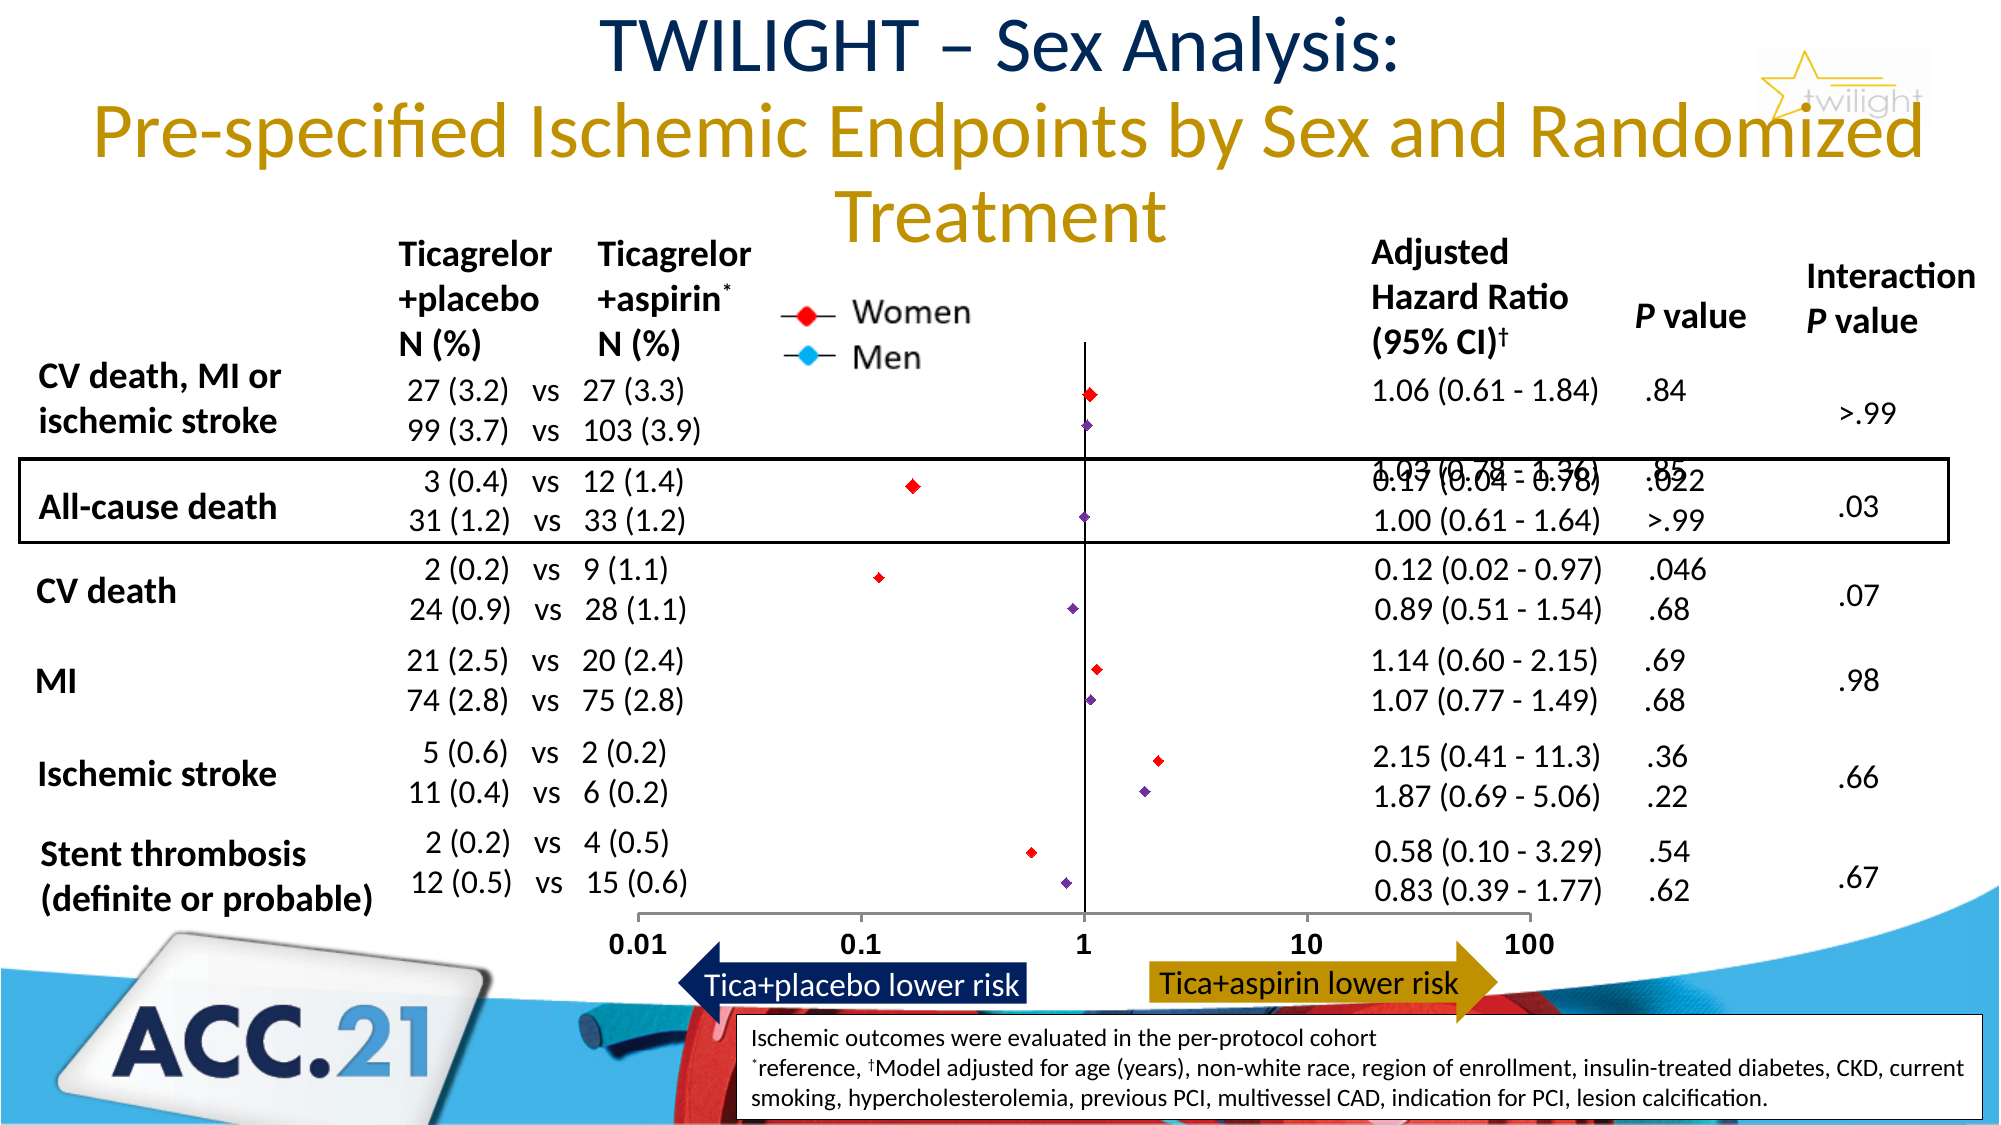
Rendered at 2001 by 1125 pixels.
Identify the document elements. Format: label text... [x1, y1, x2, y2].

chart [578, 308, 1599, 983]
text_box .67 [1822, 847, 1895, 903]
text_box 27 (3.2) vs 27 (3.3) 99 (3.7) vs 103 (3.9) [392, 371, 578, 456]
text_box [19, 458, 578, 544]
text_box Tica+aspirin lower risk [1137, 953, 1664, 1009]
text_box 5 (0.6) vs 2 (0.2) 11 (0.4) vs 6 (0.2) [392, 722, 578, 818]
text_box CV death, MI or ischemic stroke [23, 343, 306, 449]
text_box Stent thrombosis (definite or probable) [25, 821, 390, 927]
text_box P value [1620, 283, 1763, 395]
text_box MI [20, 648, 93, 709]
text_box >.99 [1823, 383, 1912, 439]
text_box 0.12 (0.02 - 0.97) .046 0.89 (0.51 - 1.54) .68 [1599, 544, 1788, 631]
text_box TWILIGHT – Sex Analysis: Pre-specified Ischemic Endpoints by Sex and Randomized Treatment [72, 23, 1949, 241]
text_box 2.15 (0.41 - 11.3) .36 1.87 (0.69 - 5.06) .22 [1599, 727, 1893, 822]
text_box 3 (0.4) vs 12 (1.4) 31 (1.2) vs 33 (1.2) [393, 451, 578, 458]
text_box Ticagrelor +placebo N (%) [383, 221, 582, 371]
text_box 2 (0.2) vs 4 (0.5) 12 (0.5) vs 15 (0.6) [395, 812, 578, 908]
text_box Ticagrelor +aspirin* N (%) [582, 221, 768, 308]
text_box Ischemic stroke [22, 741, 293, 802]
text_box Adjusted Hazard Ratio (95% CI)† [1356, 241, 1817, 370]
text_box CV death [21, 558, 193, 618]
text_box [1599, 458, 1950, 544]
text_box [1456, 1009, 1472, 1024]
text_box 0.17 (0.04 - 0.78) .022 1.00 (0.61 - 1.64) >.99 [1599, 451, 1845, 458]
text_box 1.14 (0.60 - 2.15) .69 1.07 (0.77 - 1.49) .68 [1599, 631, 1796, 726]
text_box .07 [1823, 565, 1895, 621]
text_box .66 [1822, 747, 1895, 803]
text_box Interaction P value [1791, 243, 1992, 400]
text_box 1.06 (0.61 - 1.84) .84 1.03 (0.78 - 1.36) .85 [1599, 370, 1774, 451]
text_box 2 (0.2) vs 9 (1.1) 24 (0.9) vs 28 (1.1) [394, 546, 578, 631]
text_box 0.58 (0.10 - 3.29) .54 0.83 (0.39 - 1.77) .62 [1599, 821, 1834, 916]
text_box [705, 1010, 720, 1025]
picture [1, 0, 1999, 1125]
text_box Ischemic outcomes were evaluated in the per-protocol cohort *reference, †Model adjusted for age (years), non-white race, region of enrollment, insulin-treated diabetes, CKD, current smoking, hypercholesterolemia, previous PCI, multivessel CAD, indication for PCI, lesion calcification. [736, 1014, 1983, 1120]
text_box Tica+placebo lower risk [681, 983, 1209, 1010]
text_box .98 [1823, 650, 1895, 706]
text_box 21 (2.5) vs 20 (2.4) 74 (2.8) vs 75 (2.8) [391, 631, 578, 726]
